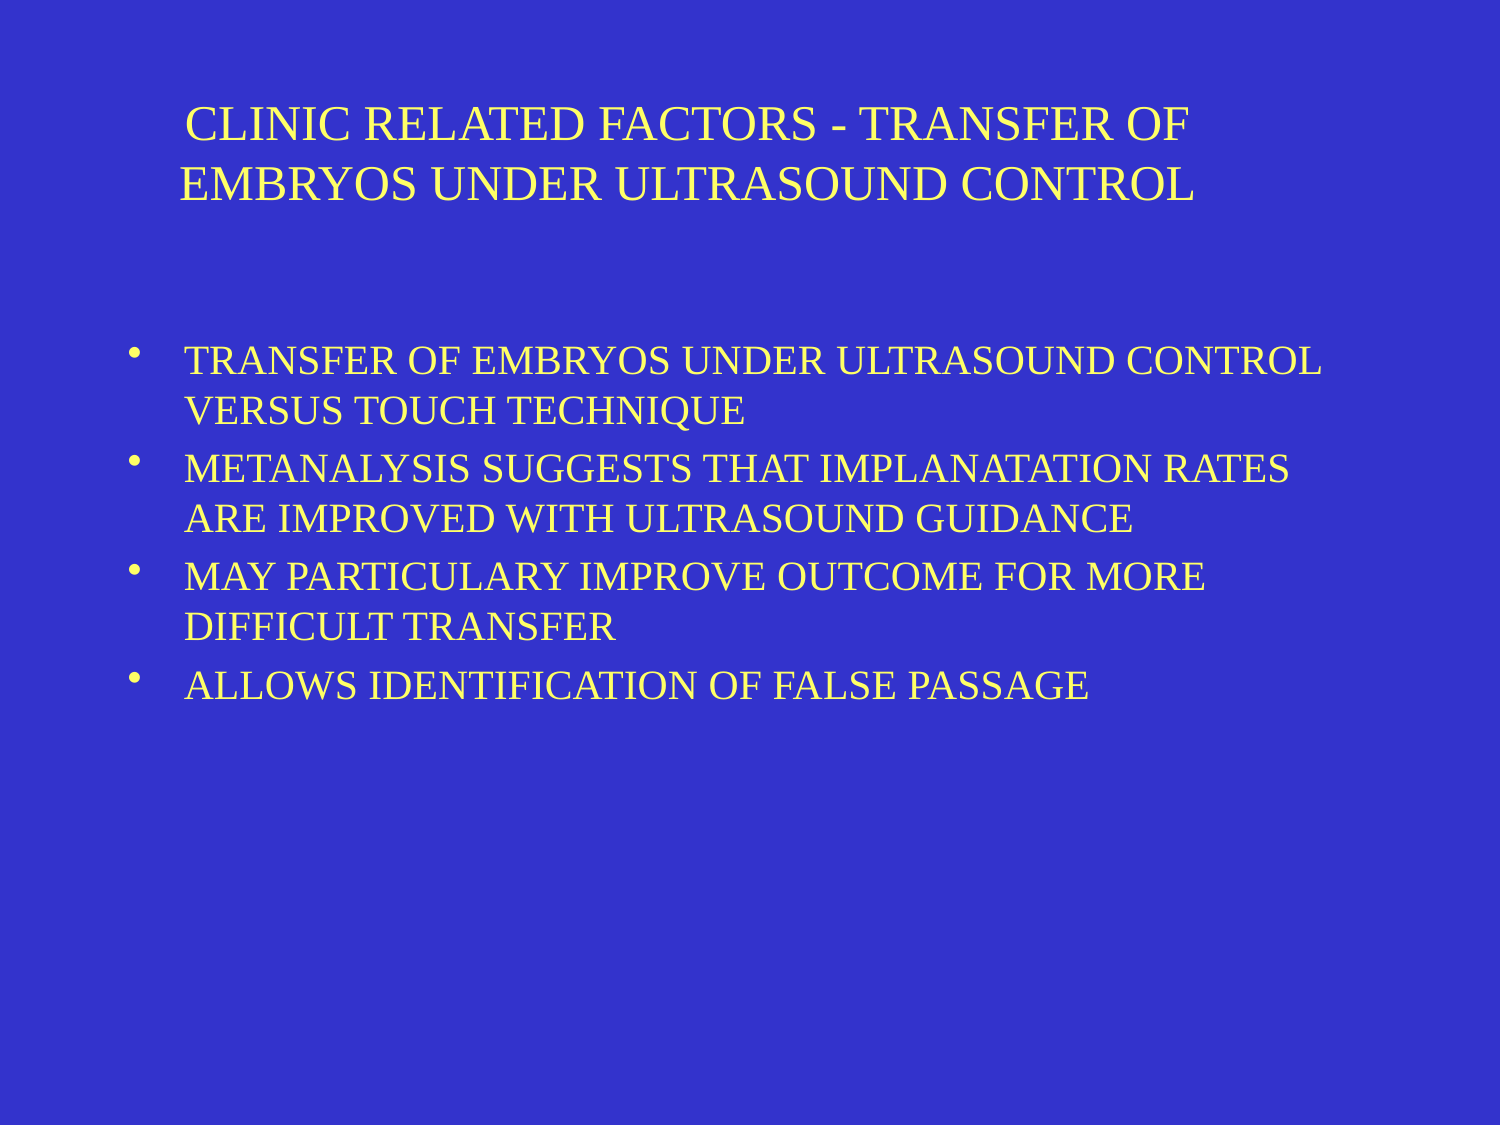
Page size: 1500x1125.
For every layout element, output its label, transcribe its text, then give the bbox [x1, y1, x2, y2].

list TRANSFER OF EMBRYOS UNDER ULTRASOUND CONTROL VERSUS TOUCH TECHNIQUE METANALYSIS SUGGESTS THAT IMPLANATATION RATES ARE IMPROVED WITH ULTRASOUND GUIDANCE MAY PARTICULARY IMPROVE OUTCOME FOR MORE DIFFICULT TRANSFER ALLOWS IDENTIFICATION OF FALSE PASSAGE [112, 324, 1388, 1001]
title CLINIC RELATED FACTORS - TRANSFER OF EMBRYOS UNDER ULTRASOUND CONTROL [112, 49, 1263, 251]
